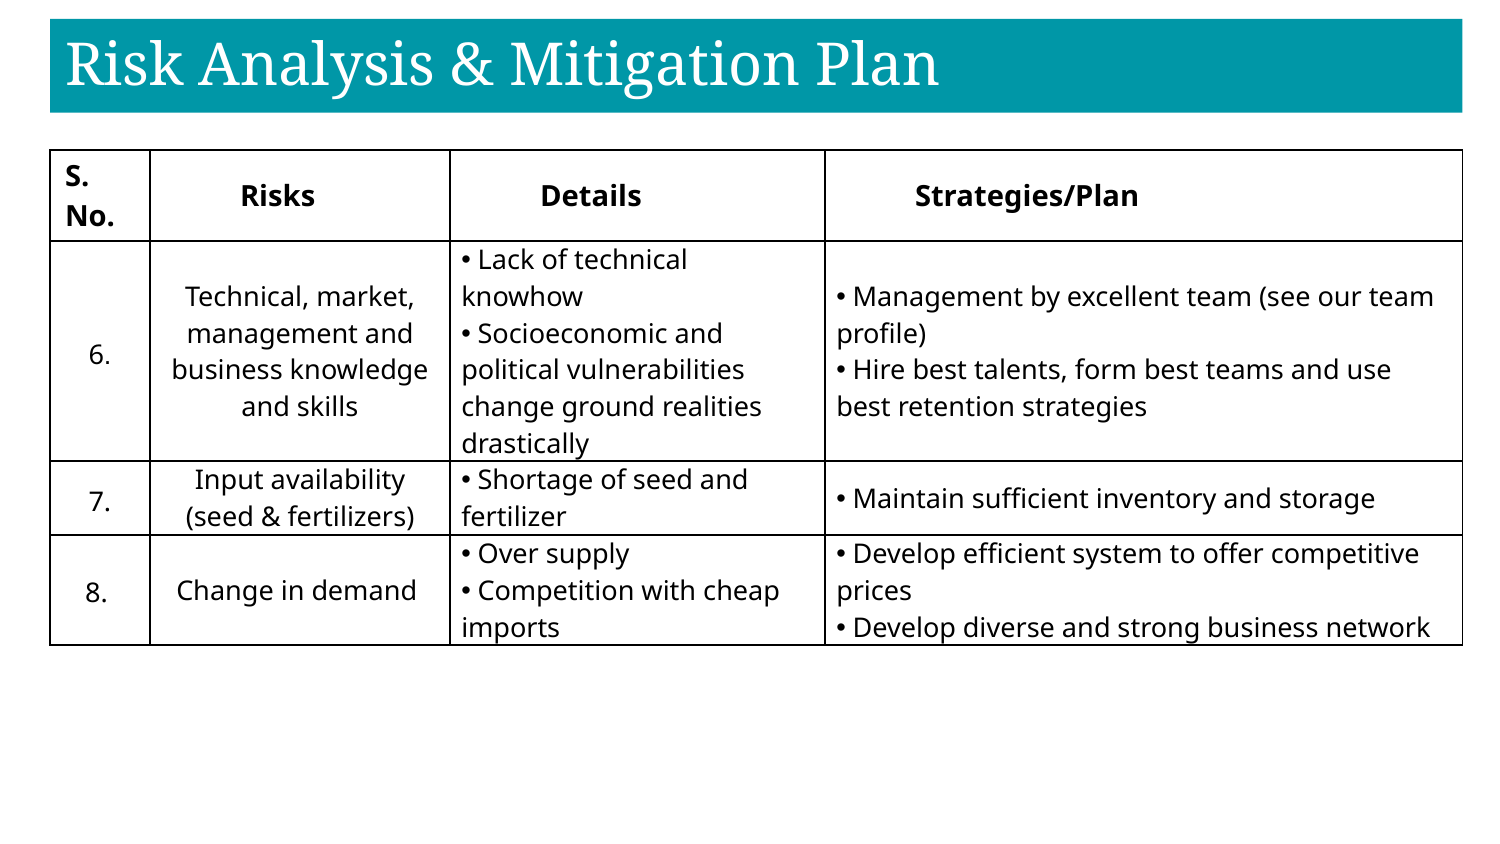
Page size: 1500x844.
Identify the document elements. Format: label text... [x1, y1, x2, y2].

table_cell 6. [51, 242, 149, 460]
table_header Details [451, 151, 824, 240]
table_cell Input availability (seed & fertilizers) [151, 462, 449, 534]
table_cell Change in demand [151, 536, 449, 644]
table_cell 7. [51, 462, 149, 534]
table_cell Maintain sufficient inventory and storage [826, 462, 1462, 534]
table_header S. No. [51, 151, 149, 240]
table_cell Develop efficient system to offer competitive prices Develop diverse and strong business network [826, 536, 1462, 644]
table_cell Technical, market, management and business knowledge and skills [151, 242, 449, 460]
table_cell Management by excellent team (see our team profile) Hire best talents, form best teams and use best retention strategies [826, 242, 1462, 460]
table_cell 8. [51, 536, 149, 644]
table_header Strategies/Plan [826, 151, 1462, 240]
table_cell Lack of technical knowhow Socioeconomic and political vulnerabilities change ground realities drastically [451, 242, 824, 460]
table_header Risks [151, 151, 449, 240]
table_cell Over supply Competition with cheap imports [451, 536, 824, 644]
table_cell Shortage of seed and fertilizer [451, 462, 824, 534]
title Risk Analysis & Mitigation Plan [50, 18, 1463, 113]
